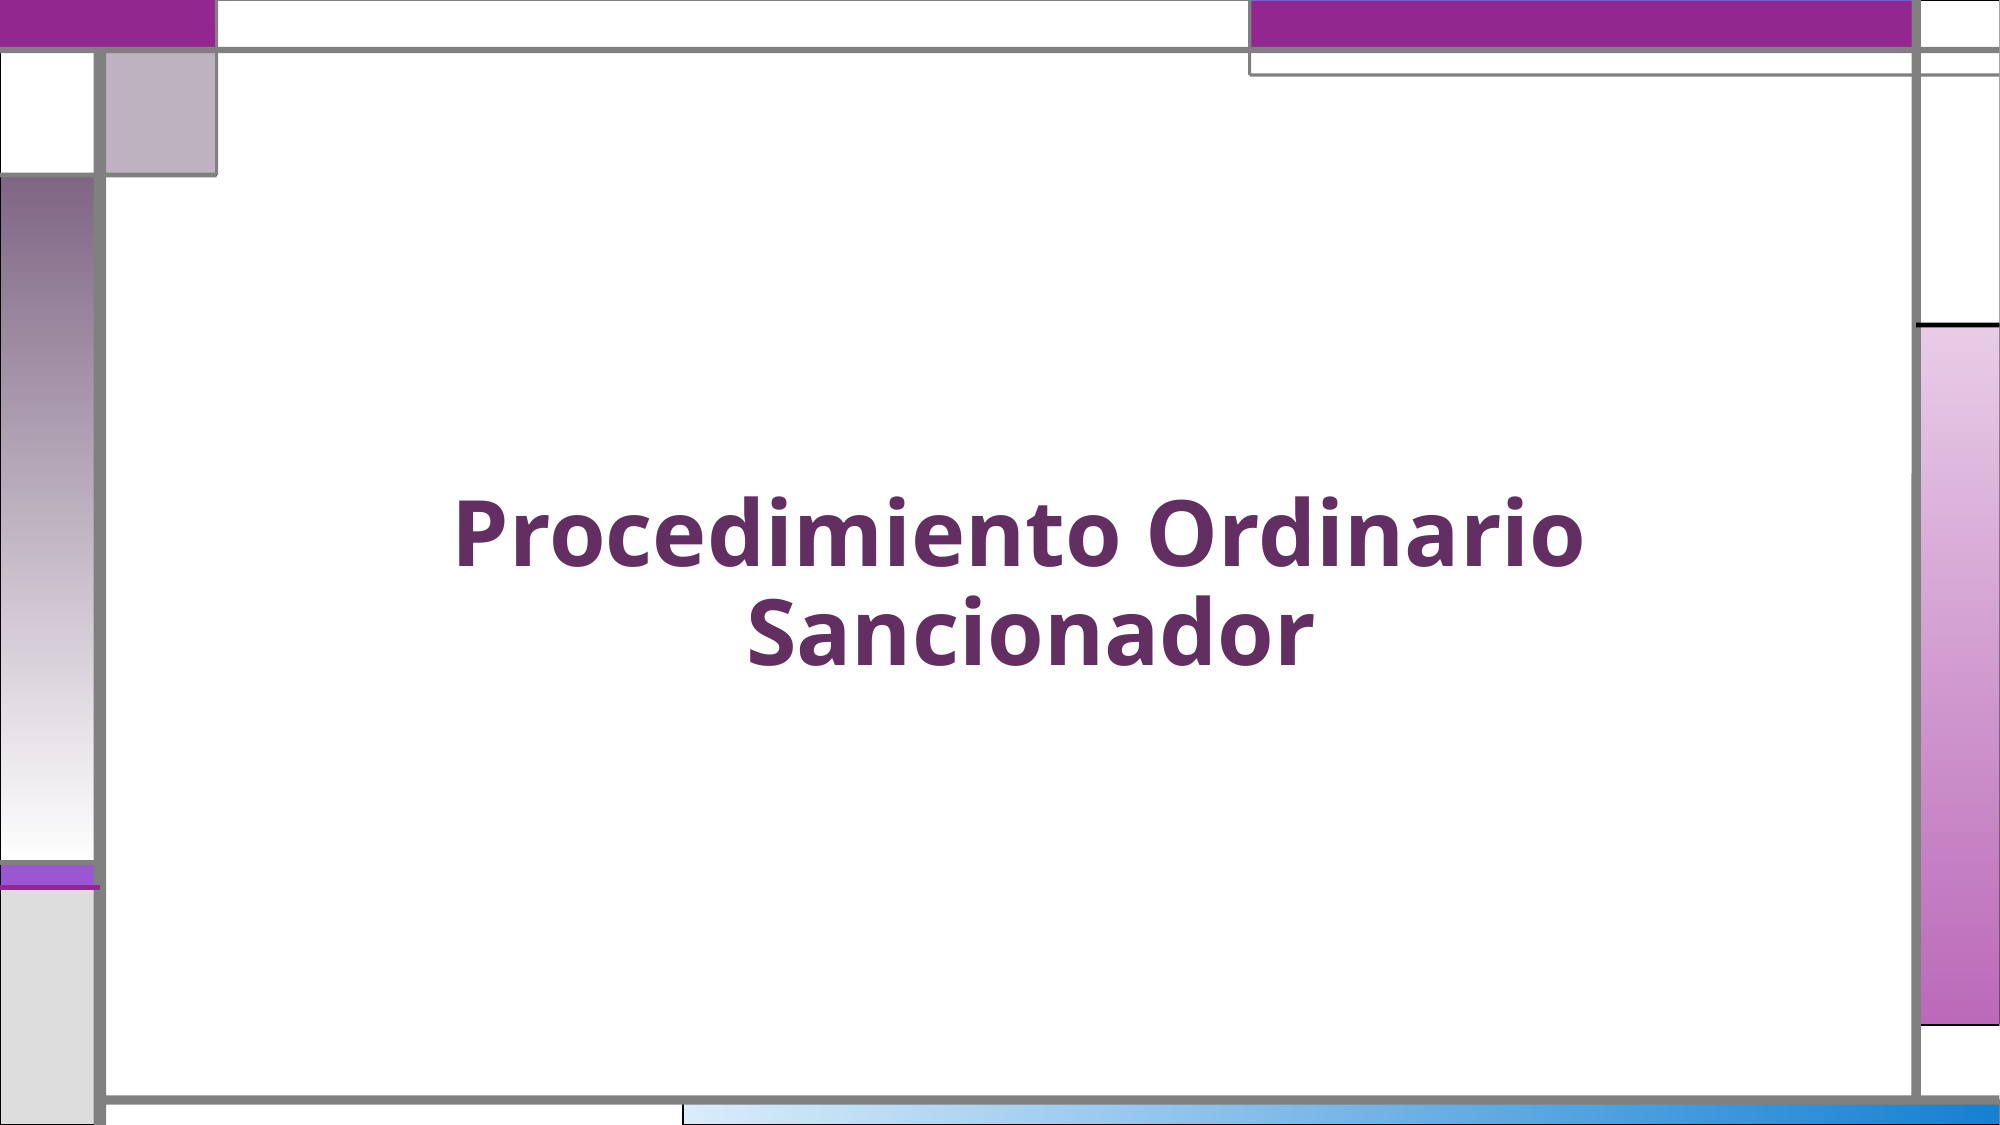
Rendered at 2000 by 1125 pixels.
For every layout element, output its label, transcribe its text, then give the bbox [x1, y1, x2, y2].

title Procedimiento Ordinario Sancionador [243, 338, 1819, 693]
